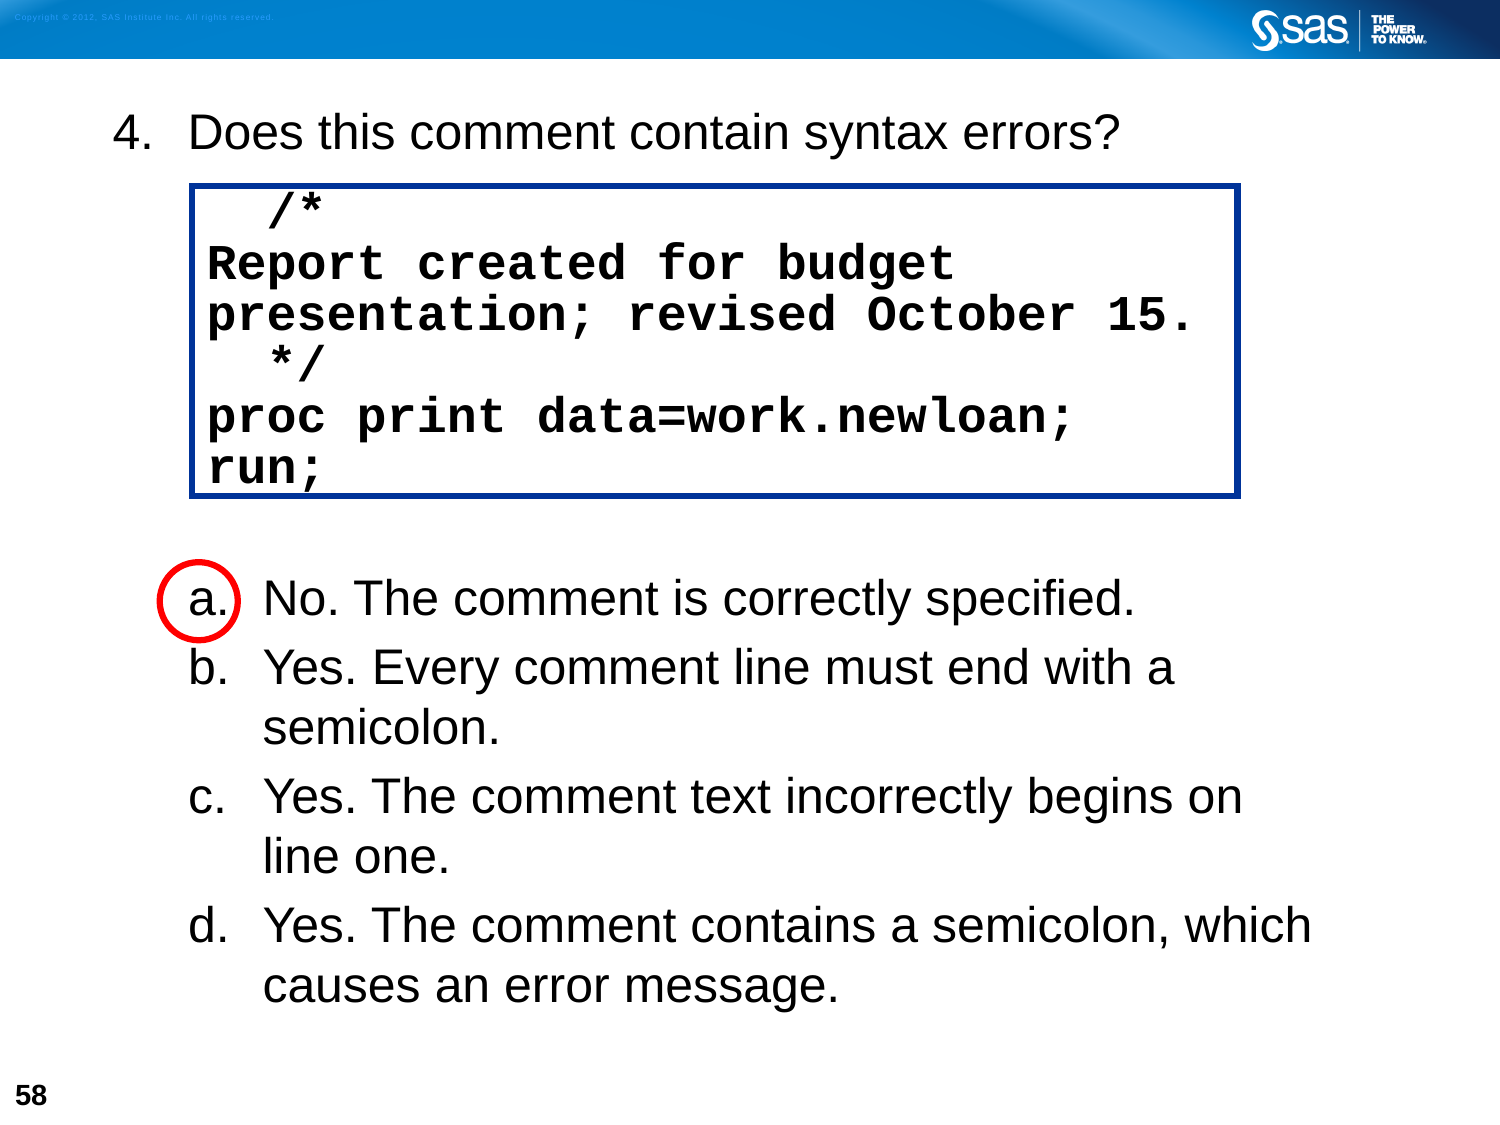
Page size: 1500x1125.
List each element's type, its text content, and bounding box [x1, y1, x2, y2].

picture [0, 0, 1500, 59]
list Does this comment contain syntax errors? No. The comment is correctly specified. Yes. Every comment line must end with a semicolon. Yes. The comment text incorrectly begins on line one. Yes. The comment contains a semicolon, which causes an error message. [112, 99, 1400, 800]
text_box [159, 562, 238, 641]
text_box /* Report created for budget presentation; revised October 15. */ proc print data=work.newloan; run; [192, 185, 1238, 497]
